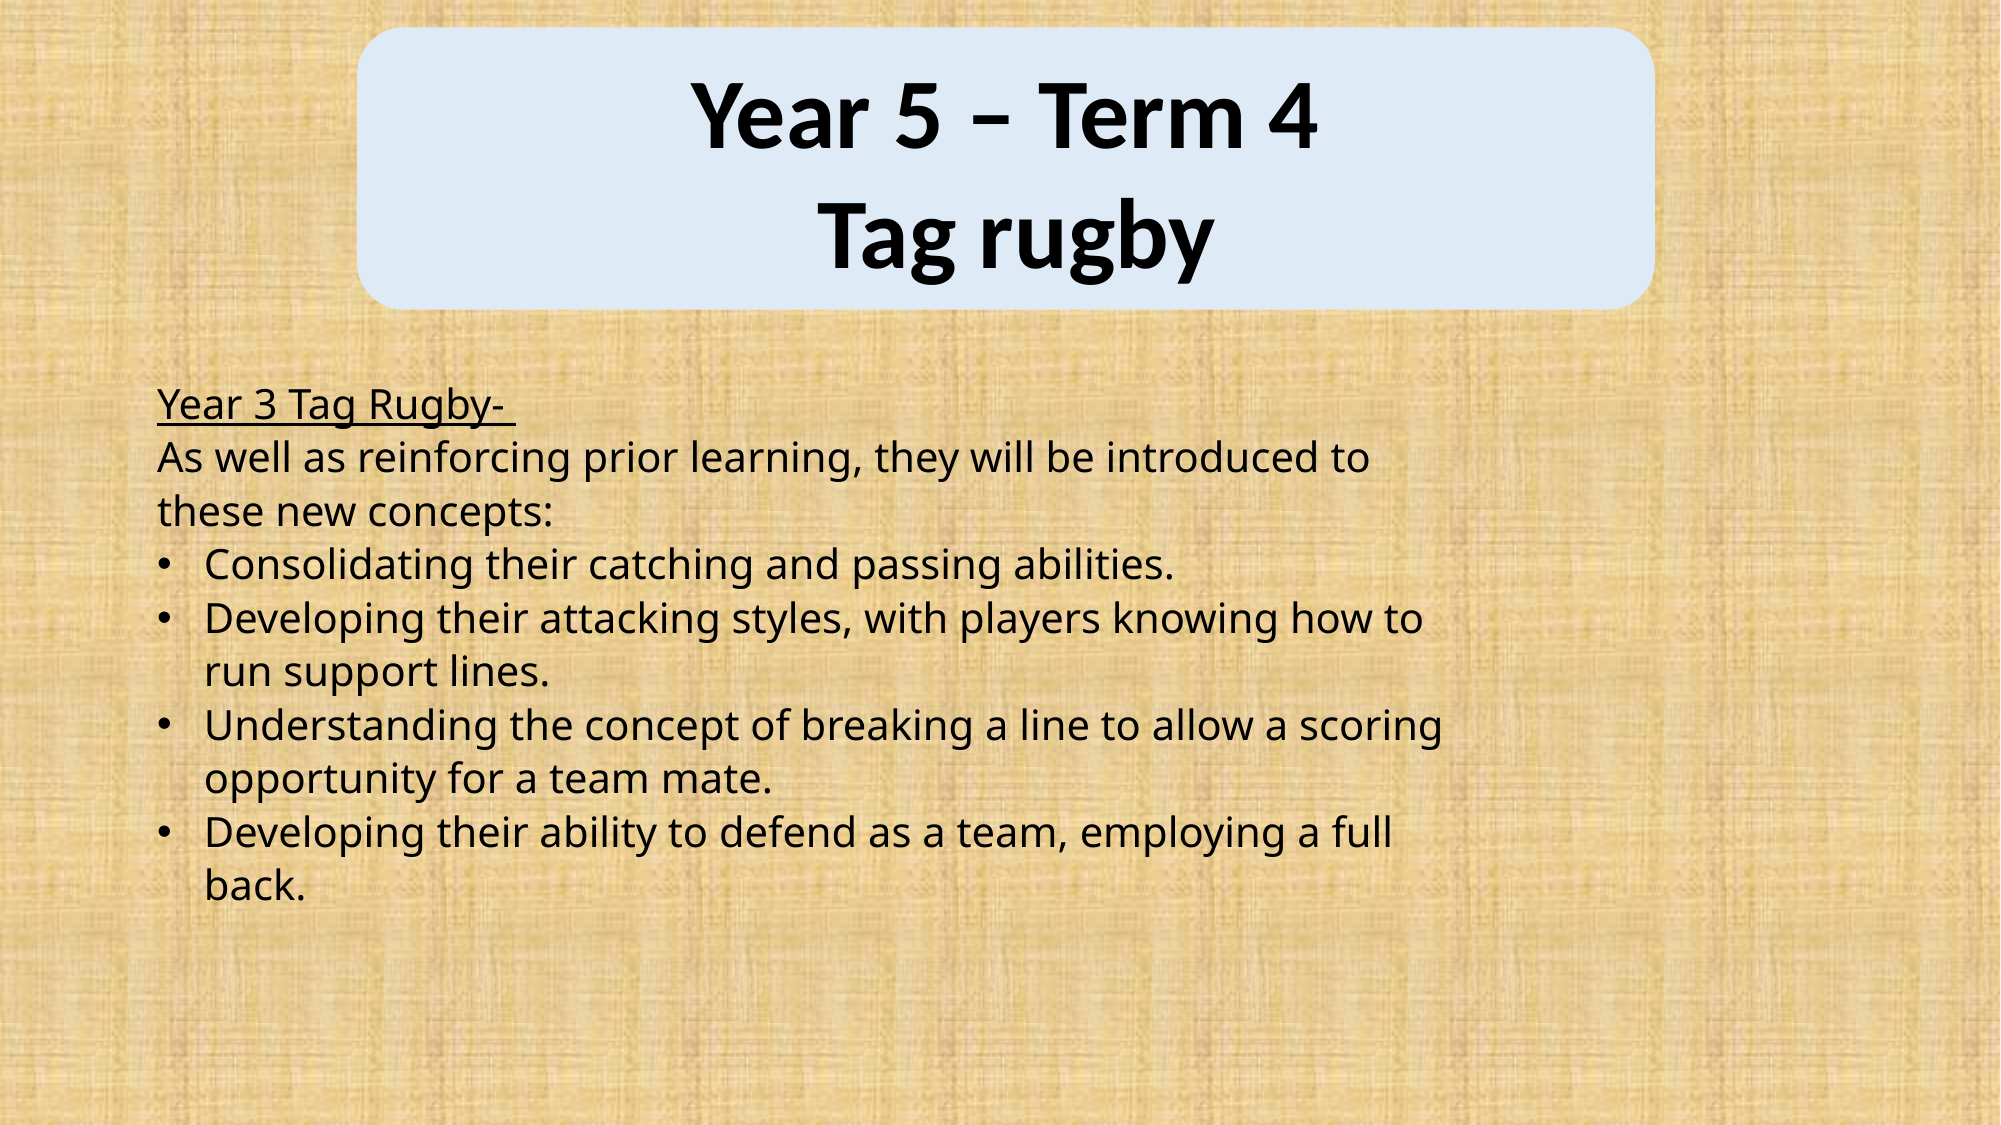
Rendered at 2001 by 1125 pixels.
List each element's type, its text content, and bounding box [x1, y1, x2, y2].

text_box Year 3 Tag Rugby- As well as reinforcing prior learning, they will be introduced to these new concepts: Consolidating their catching and passing abilities. Developing their attacking styles, with players knowing how to run support lines. Understanding the concept of breaking a line to allow a scoring opportunity for a team mate. Developing their ability to defend as a team, employing a full back. [142, 366, 1502, 1097]
picture [0, 0, 2001, 1125]
text_box Year 5 – Term 4 Tag rugby [357, 27, 1655, 310]
